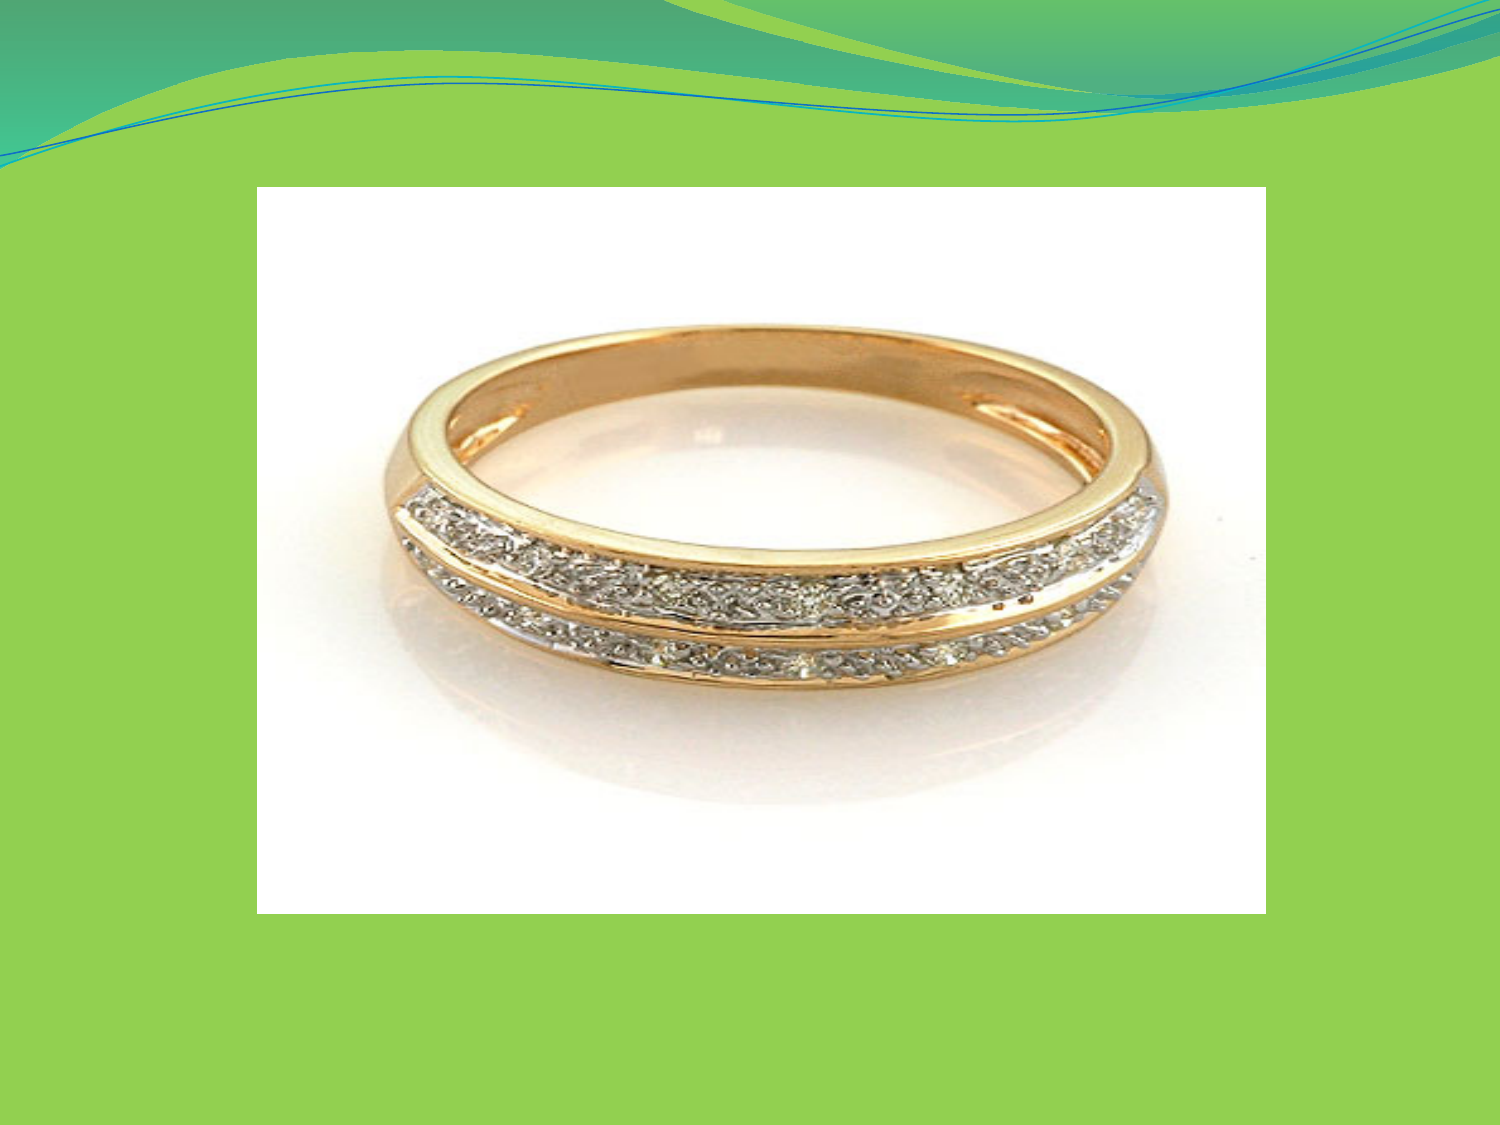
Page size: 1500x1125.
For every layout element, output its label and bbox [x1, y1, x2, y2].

picture [257, 187, 1266, 915]
